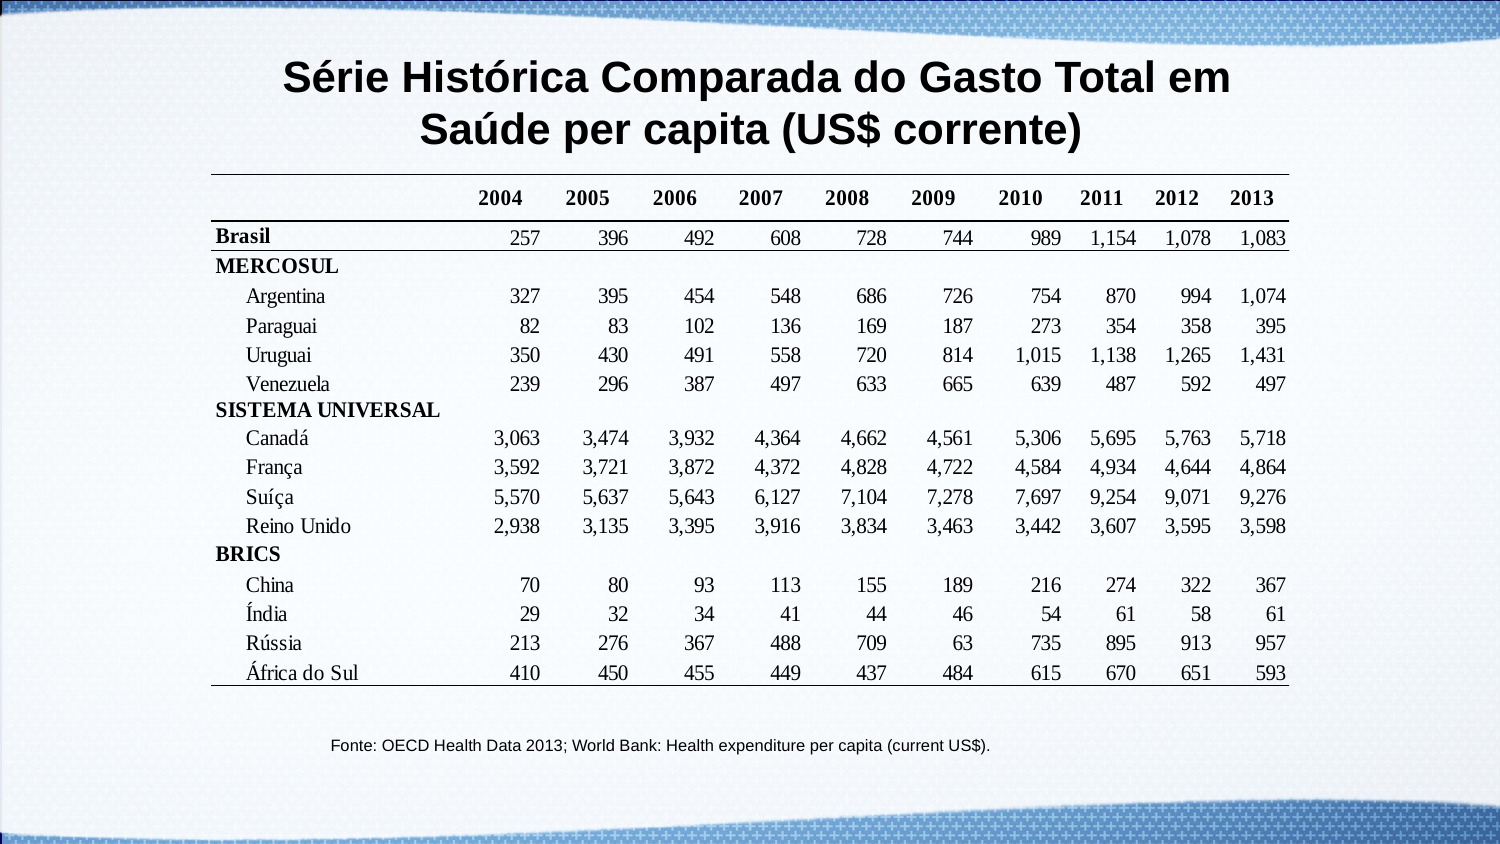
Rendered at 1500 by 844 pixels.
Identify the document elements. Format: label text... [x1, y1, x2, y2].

text_box Fonte: OECD Health Data 2013; World Bank: Health expenditure per capita (current US$). [315, 727, 1175, 762]
text_box Série Histórica Comparada do Gasto Total em Saúde per capita (US$ corrente) [245, 40, 1258, 173]
picture [0, 0, 1500, 844]
